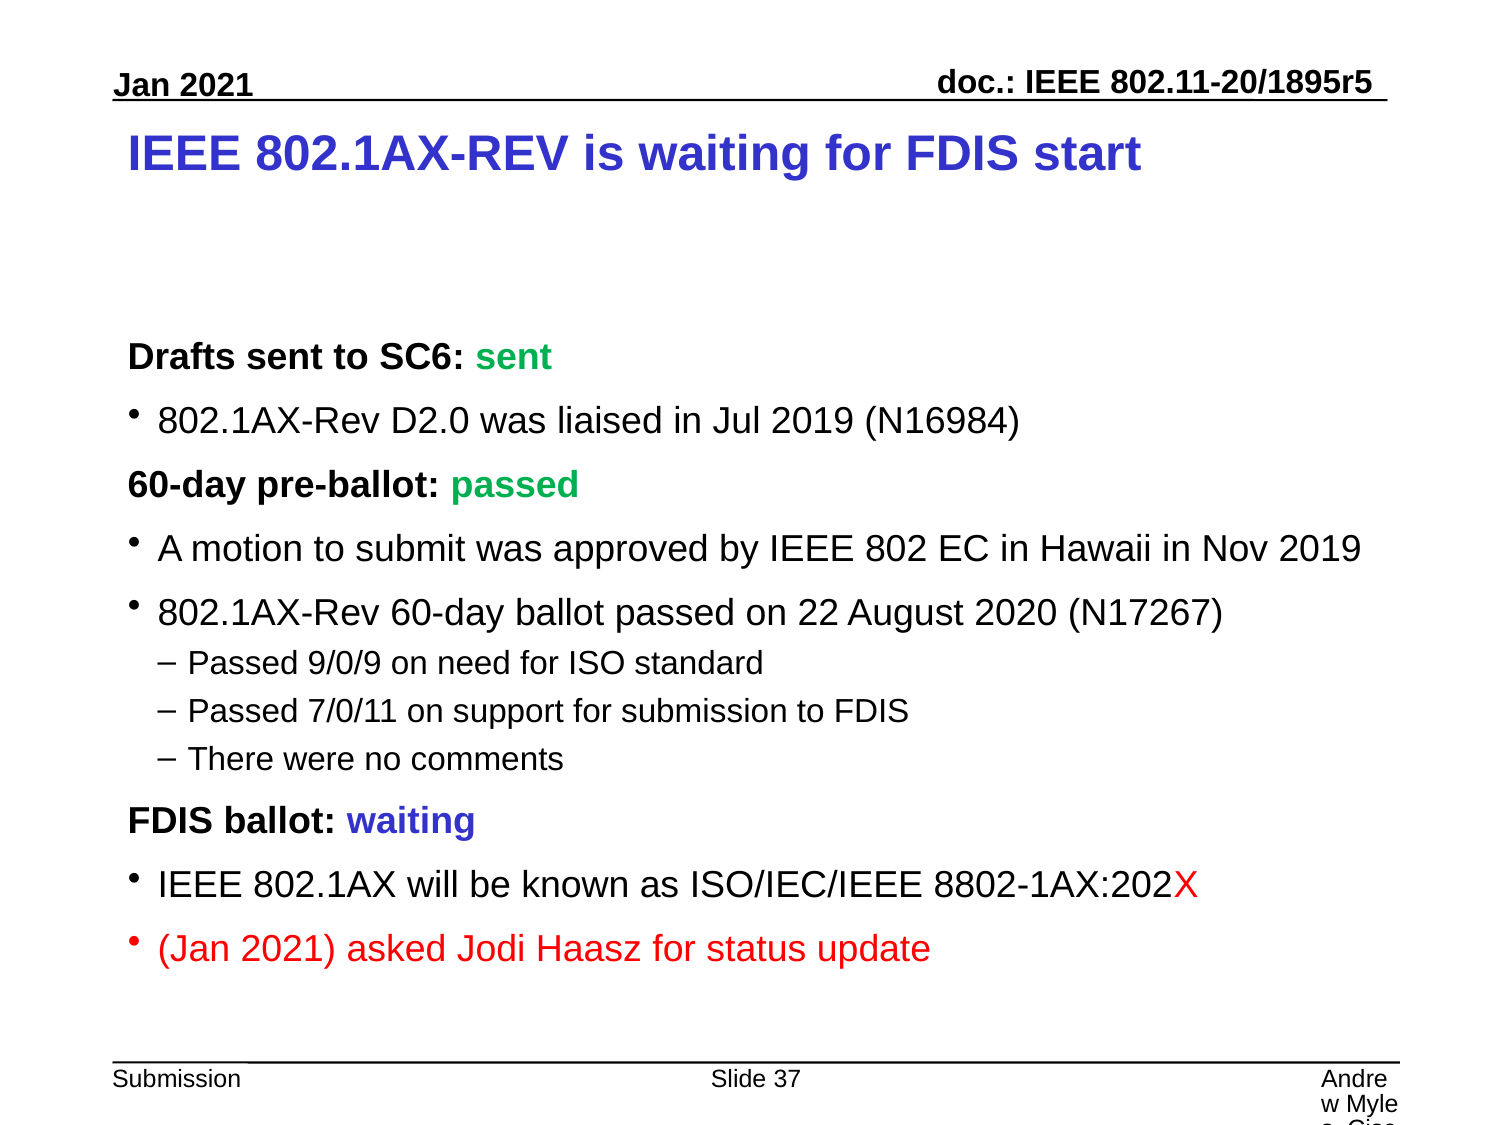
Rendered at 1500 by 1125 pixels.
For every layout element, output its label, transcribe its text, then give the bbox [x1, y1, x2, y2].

slide_number Slide 37 [709, 1061, 803, 1093]
title IEEE 802.1AX-REV is waiting for FDIS start [112, 112, 1388, 288]
footer Andrew Myles, Cisco [1320, 1061, 1402, 1093]
list Drafts sent to SC6: sent 802.1AX-Rev D2.0 was liaised in Jul 2019 (N16984) 60-day pre-ballot: passed A motion to submit was approved by IEEE 802 EC in Hawaii in Nov 2019 802.1AX-Rev 60-day ballot passed on 22 August 2020 (N17267) Passed 9/0/9 on need for ISO standard Passed 7/0/11 on support for submission to FDIS There were no comments FDIS ballot: waiting IEEE 802.1AX will be known as ISO/IEC/IEEE 8802-1AX:202X (Jan 2021) asked Jodi Haasz for status update [112, 324, 1388, 1000]
